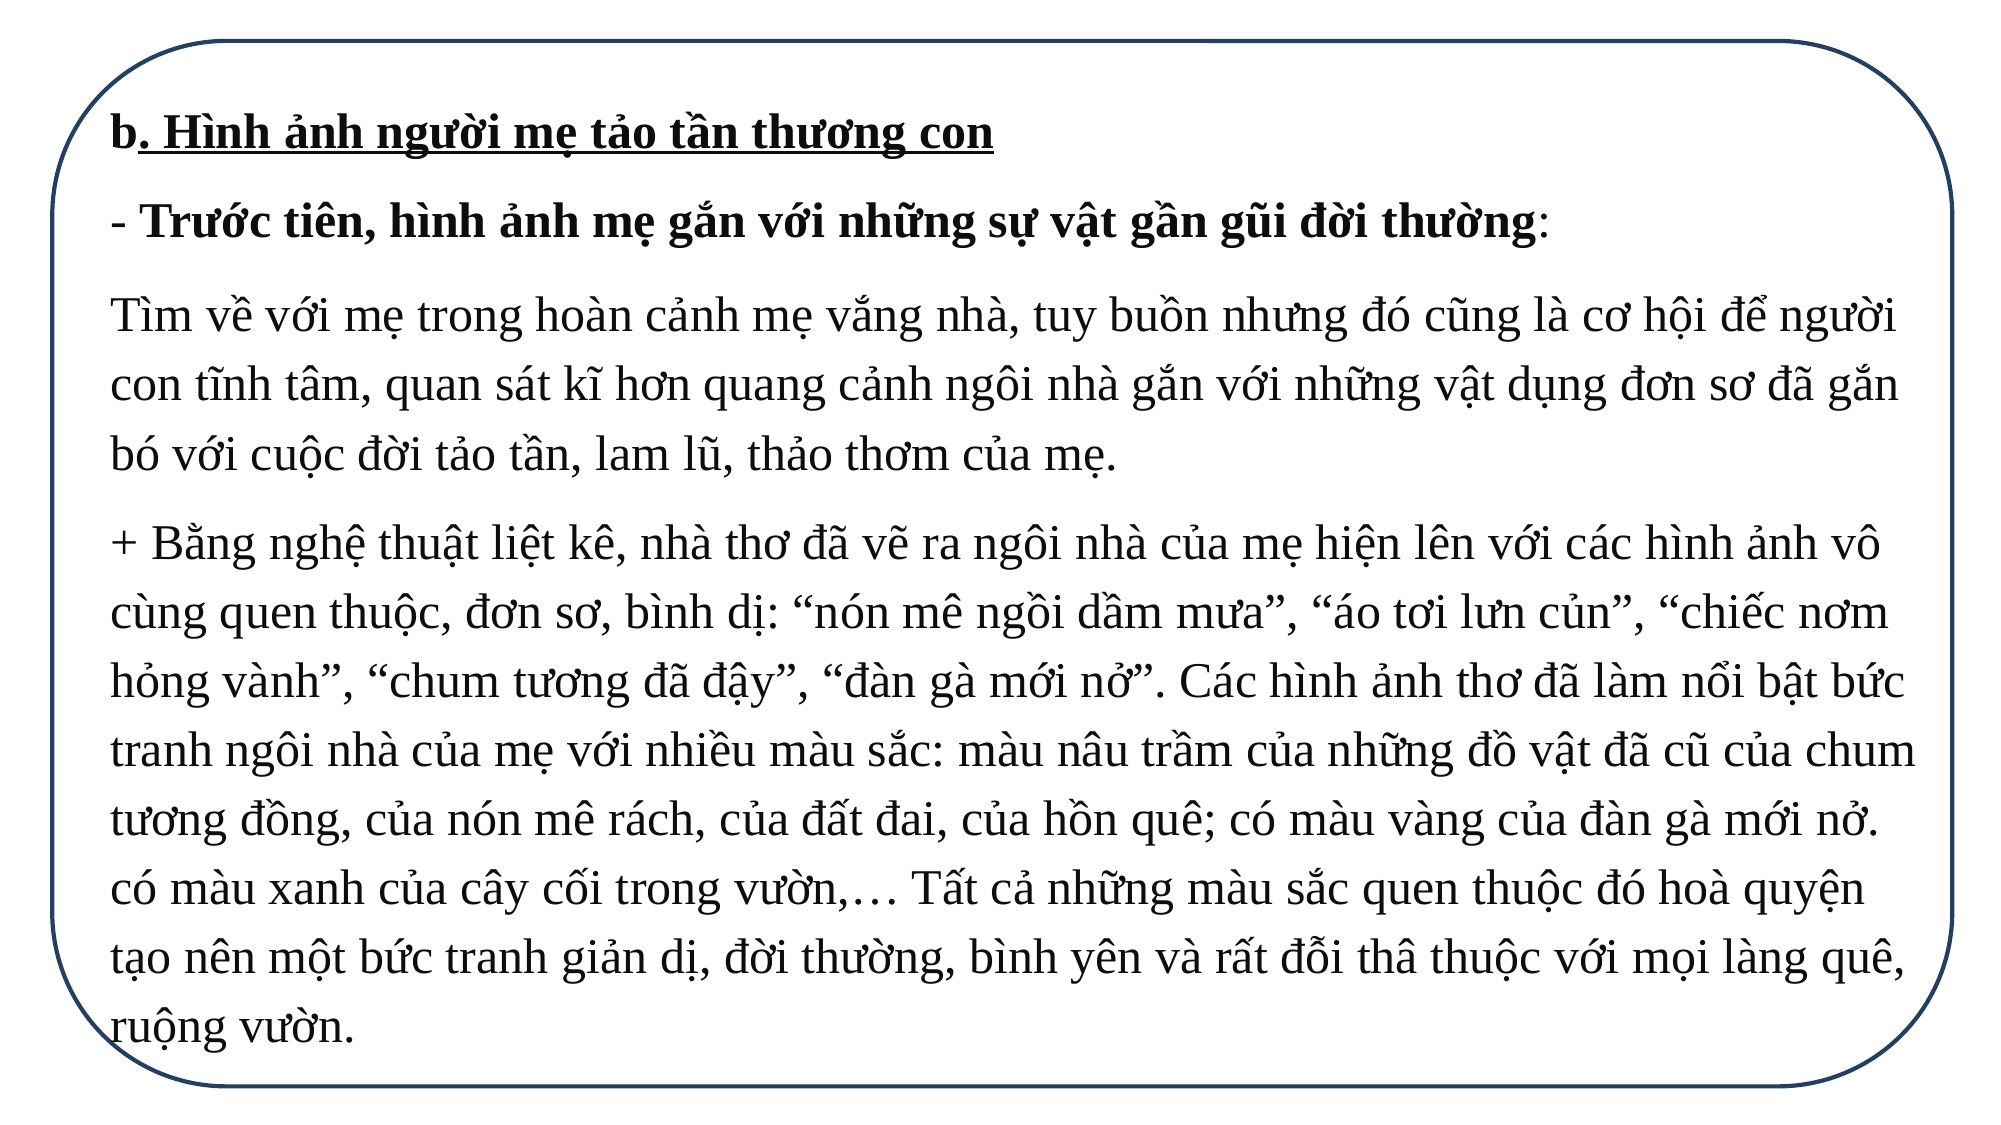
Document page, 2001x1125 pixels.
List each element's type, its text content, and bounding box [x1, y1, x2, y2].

text_box [115, 40, 1890, 81]
text_box b. Hình ảnh người mẹ tảo tần thương con - Trước tiên, hình ảnh mẹ gắn với những sự vật gần gũi đời thường: Tìm về với mẹ trong hoàn cảnh mẹ vắng nhà, tuy buồn nhưng đó cũng là cơ hội để người con tĩnh tâm, quan sát kĩ hơn quang cảnh ngôi nhà gắn với những vật dụng đơn sơ đã gắn bó với cuộc đời tảo tần, lam lũ, thảo thơm của mẹ. + Bằng nghệ thuật liệt kê, nhà thơ đã vẽ ra ngôi nhà của mẹ hiện lên với các hình ảnh vô cùng quen thuộc, đơn sơ, bình dị: “nón mê ngồi dầm mưa”, “áo tơi lưn củn”, “chiếc nơm hỏng vành”, “chum tương đã đậy”, “đàn gà mới nở”. Các hình ảnh thơ đã làm nổi bật bức tranh ngôi nhà của mẹ với nhiều màu sắc: màu nâu trầm của những đồ vật đã cũ của chum tương đồng, của nón mê rách, của đất đai, của hồn quê; có màu vàng của đàn gà mới nở. có màu xanh của cây cối trong vườn,… Tất cả những màu sắc quen thuộc đó hoà quyện tạo nên một bức tranh giản dị, đời thường, bình yên và rất đỗi thâ thuộc với mọi làng quê, ruộng vườn. [95, 81, 1953, 1060]
text_box [134, 1060, 1871, 1087]
text_box [52, 100, 95, 1027]
